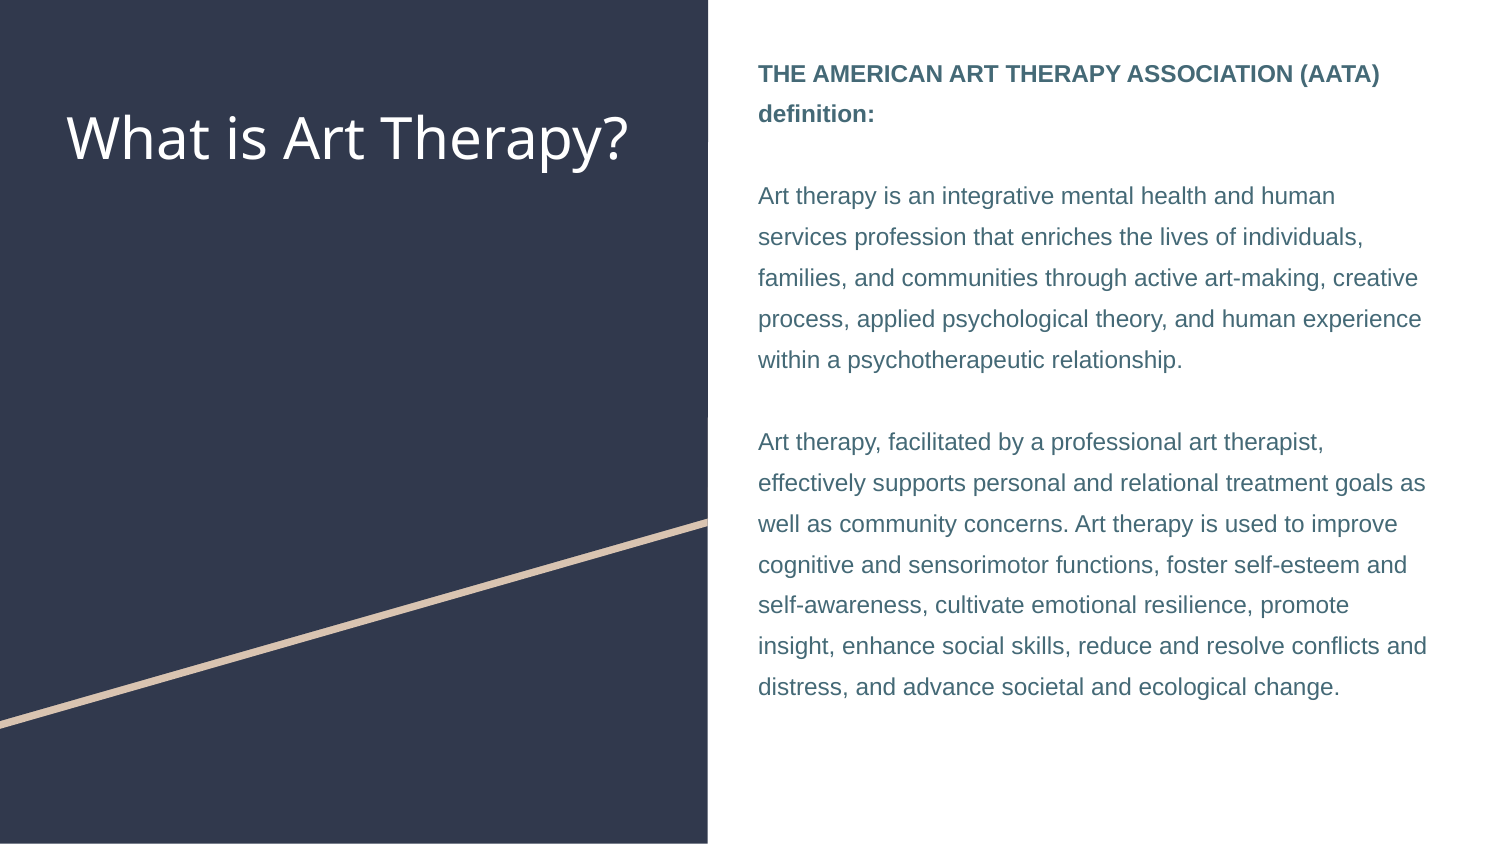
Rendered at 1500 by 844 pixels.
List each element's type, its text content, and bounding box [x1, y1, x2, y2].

title What is Art Therapy? [51, 82, 691, 494]
list THE AMERICAN ART THERAPY ASSOCIATION (AATA) definition: Art therapy is an integrative mental health and human services profession that enriches the lives of individuals, families, and communities through active art-making, creative process, applied psychological theory, and human experience within a psychotherapeutic relationship. . Art therapy, facilitated by a professional art therapist, effectively supports personal and relational treatment goals as well as community concerns. Art therapy is used to improve cognitive and sensorimotor functions, foster self-esteem and self-awareness, cultivate emotional resilience, promote insight, enhance social skills, reduce and resolve conflicts and distress, and advance societal and ecological change. [743, 31, 1446, 755]
